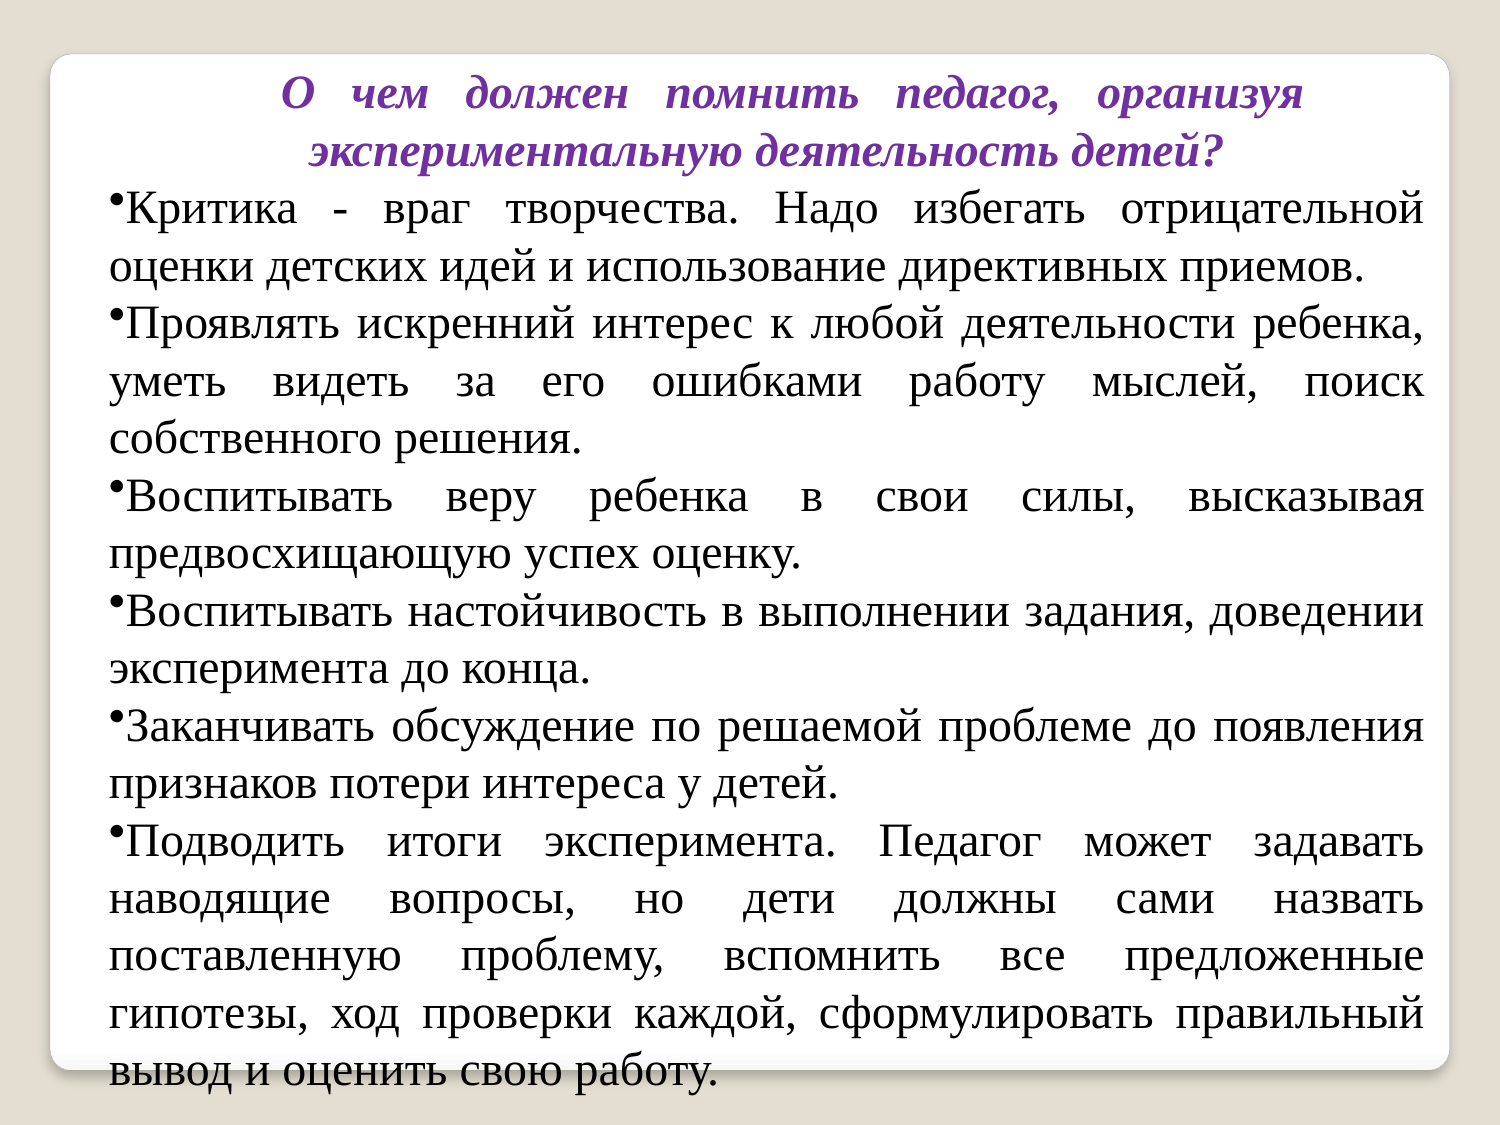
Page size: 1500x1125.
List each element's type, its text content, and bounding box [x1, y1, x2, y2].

text_box О чем должен помнить педагог, организуя экспериментальную деятельность детей? Критика - враг творчества. Надо избегать отрицательной оценки детских идей и использование директивных приемов. Проявлять искренний интерес к любой деятельности ребенка, уметь видеть за его ошибками работу мыслей, поиск собственного решения. Воспитывать веру ребенка в свои силы, высказывая предвосхищающую успех оценку. Воспитывать настойчивость в выполнении задания, доведении эксперимента до конца. Заканчивать обсуждение по решаемой проблеме до появления признаков потери интереса у детей. Подводить итоги эксперимента. Педагог может задавать наводящие вопросы, но дети должны сами назвать поставленную проблему, вспомнить все предложенные гипотезы, ход проверки каждой, сформулировать правильный вывод и оценить свою работу. [93, 53, 1442, 1103]
